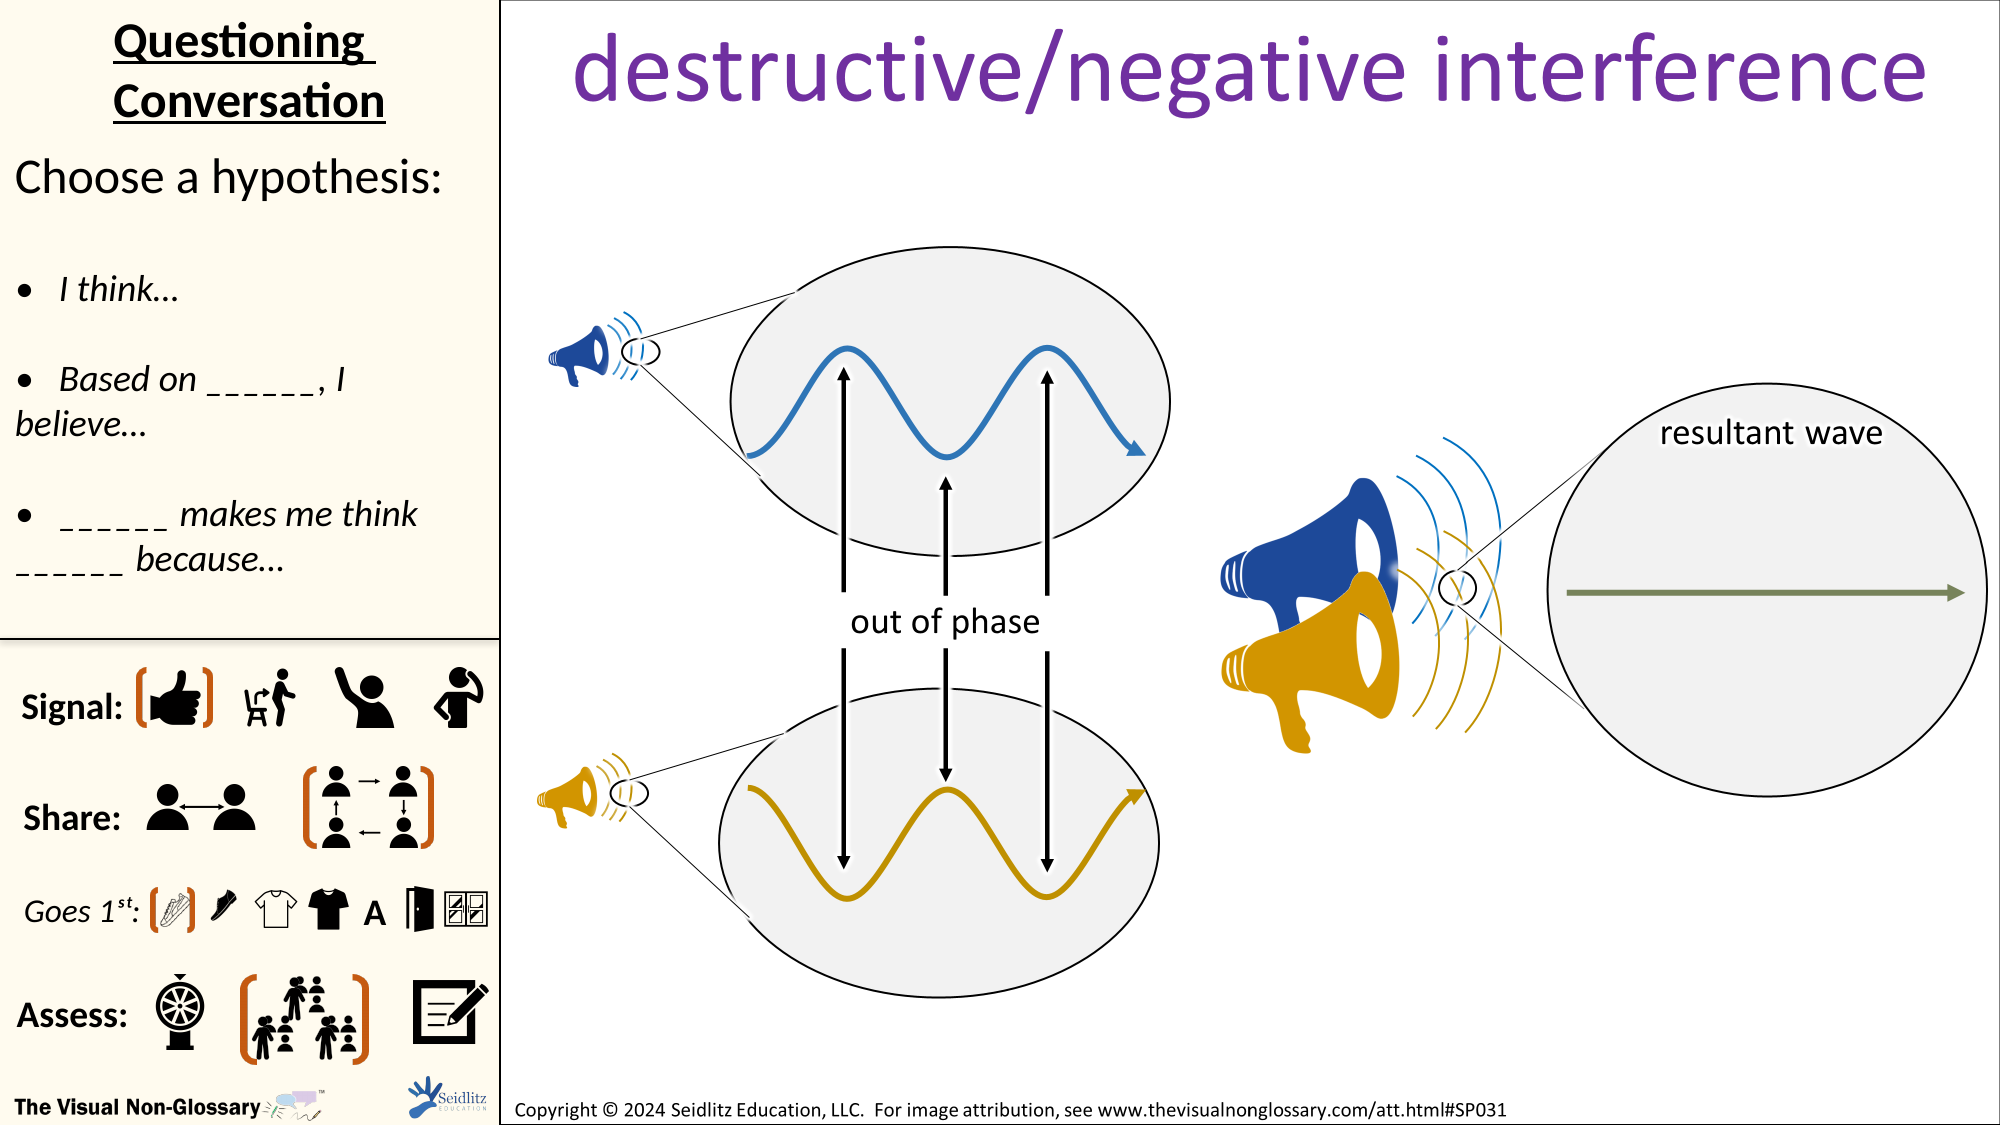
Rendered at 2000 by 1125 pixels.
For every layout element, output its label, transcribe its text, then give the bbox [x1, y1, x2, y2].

text_box • I think… • Based on ______, I believe… • ______ makes me think ______ because… [0, 211, 494, 587]
picture [302, 766, 434, 850]
picture [413, 974, 490, 1051]
text_box Goes 1ˢᵗ: [9, 881, 156, 937]
picture [499, 0, 2000, 1125]
picture [0, 1084, 328, 1125]
text_box Share: [8, 785, 137, 846]
picture [428, 667, 490, 728]
picture [149, 886, 196, 934]
picture [305, 886, 352, 932]
picture [253, 886, 299, 932]
text_box Choose a hypothesis: [0, 135, 494, 211]
text_box Signal: [6, 674, 136, 735]
picture [239, 974, 370, 1066]
picture [142, 974, 218, 1051]
picture [202, 886, 241, 925]
picture [145, 784, 257, 830]
text_box A [348, 880, 402, 941]
picture [239, 667, 301, 728]
text_box Assess: [1, 982, 137, 1043]
picture [403, 1073, 495, 1125]
picture [136, 667, 214, 728]
picture [334, 667, 395, 728]
picture [397, 886, 490, 932]
text_box Questioning Conversation [98, 0, 401, 135]
